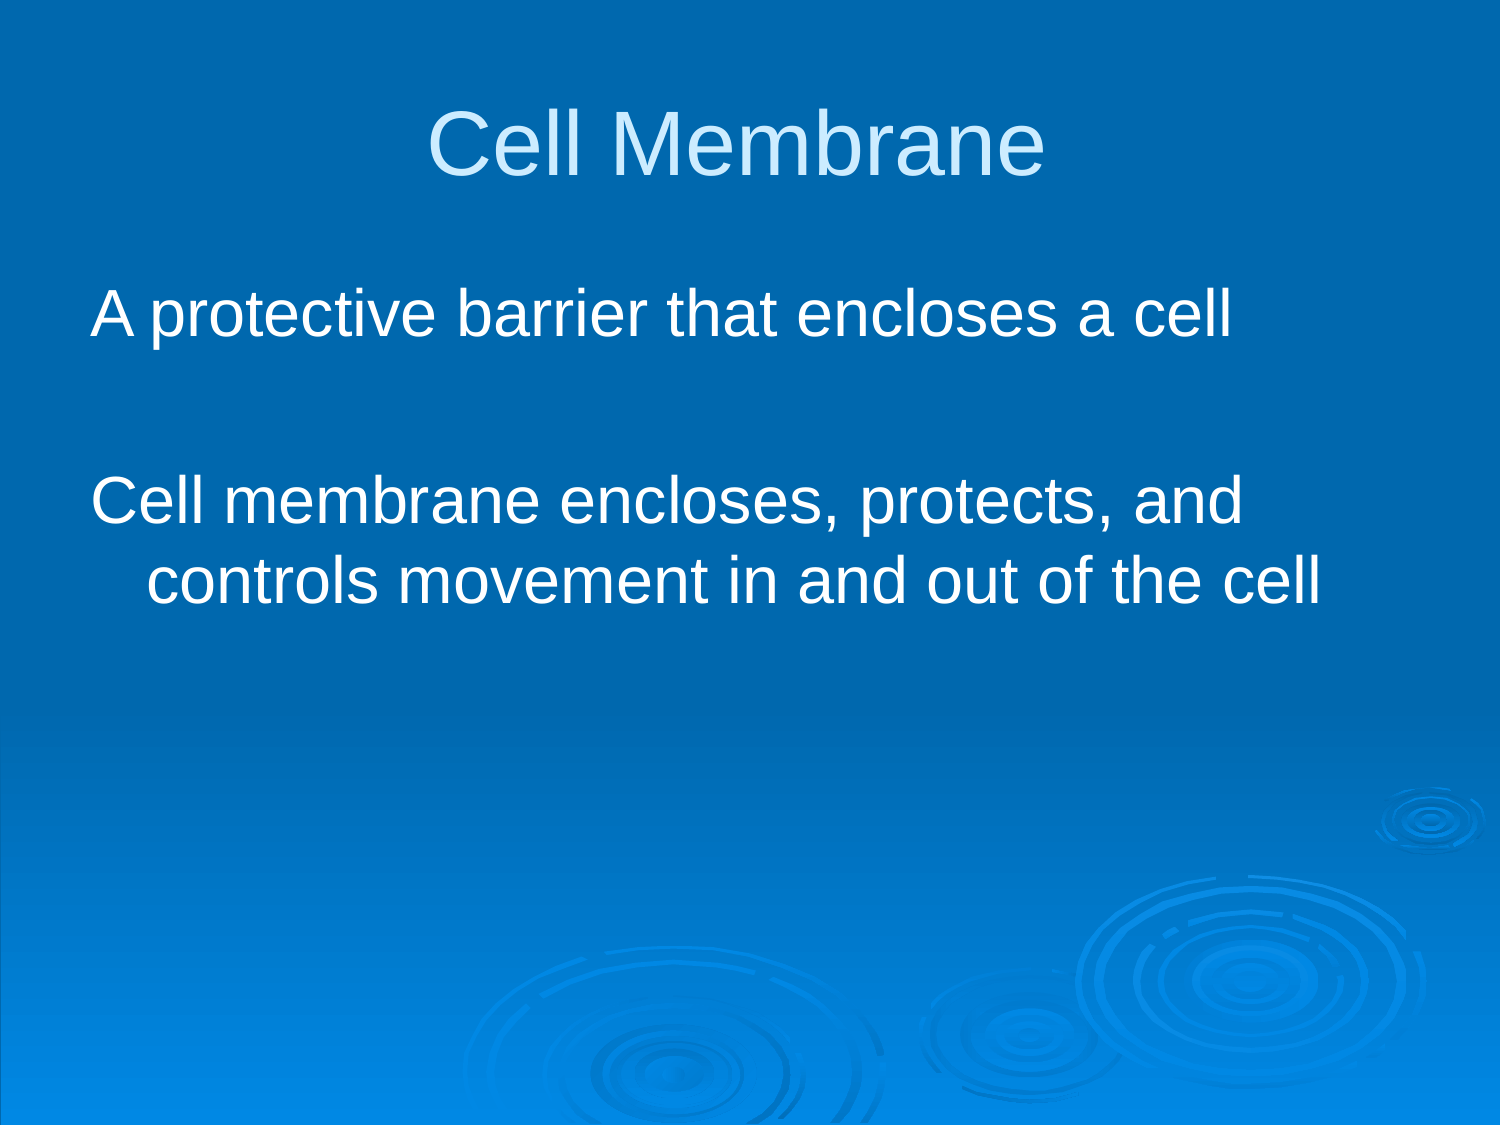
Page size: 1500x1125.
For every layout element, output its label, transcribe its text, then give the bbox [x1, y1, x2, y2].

list A protective barrier that encloses a cell Cell membrane encloses, protects, and controls movement in and out of the cell [75, 262, 1425, 1005]
title Cell Membrane [75, 45, 1425, 233]
